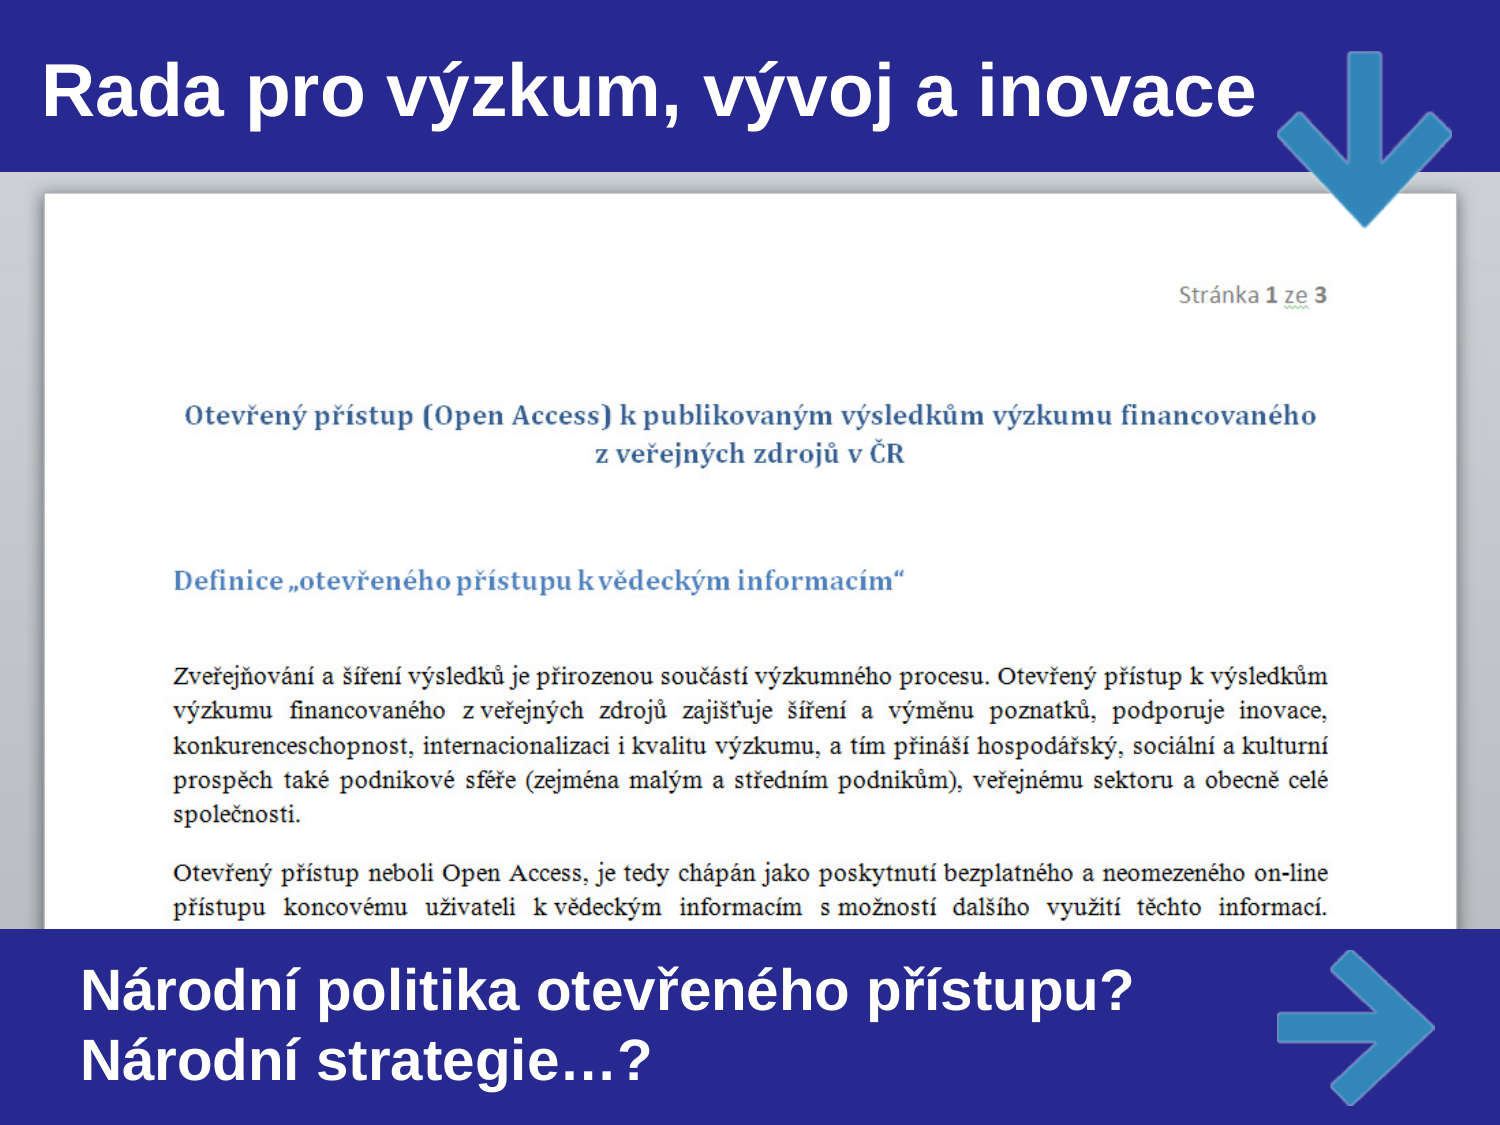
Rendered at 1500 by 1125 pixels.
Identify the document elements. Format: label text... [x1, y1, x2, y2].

text_box Rada pro výzkum, vývoj a inovace [0, 5, 1500, 139]
picture [1277, 950, 1435, 1106]
text_box Národní politika otevřeného přístupu? Národní strategie…? [65, 944, 1151, 1100]
picture [0, 52, 1500, 929]
